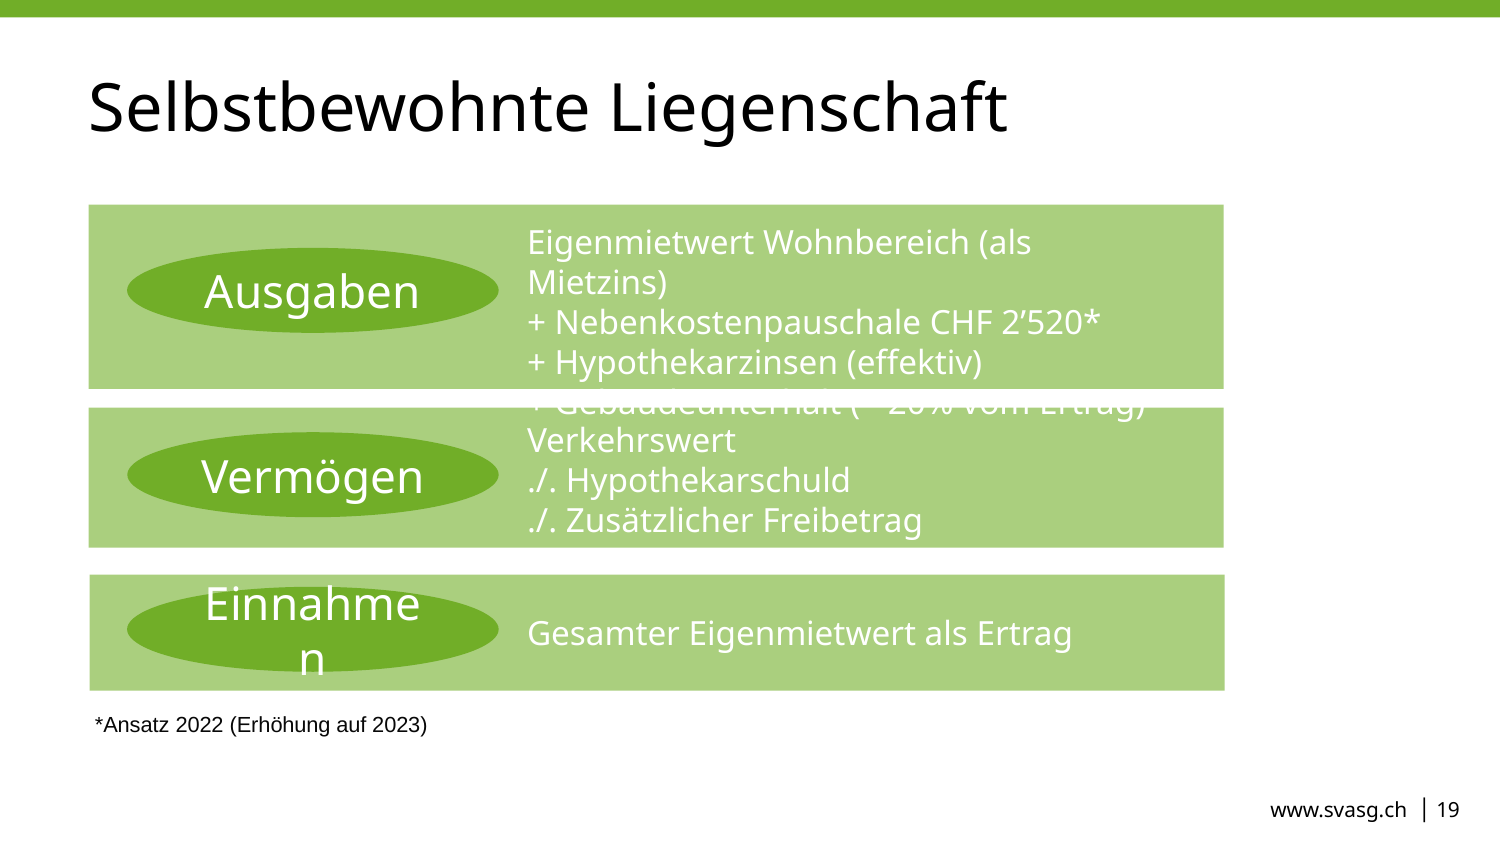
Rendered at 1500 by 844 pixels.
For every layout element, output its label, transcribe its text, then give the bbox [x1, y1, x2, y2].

text_box *Ansatz 2022 (Erhöhung auf 2023) [79, 702, 443, 803]
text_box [88, 204, 1224, 391]
title Selbstbewohnte Liegenschaft [73, 34, 1376, 176]
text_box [88, 407, 1224, 549]
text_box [89, 574, 1225, 691]
